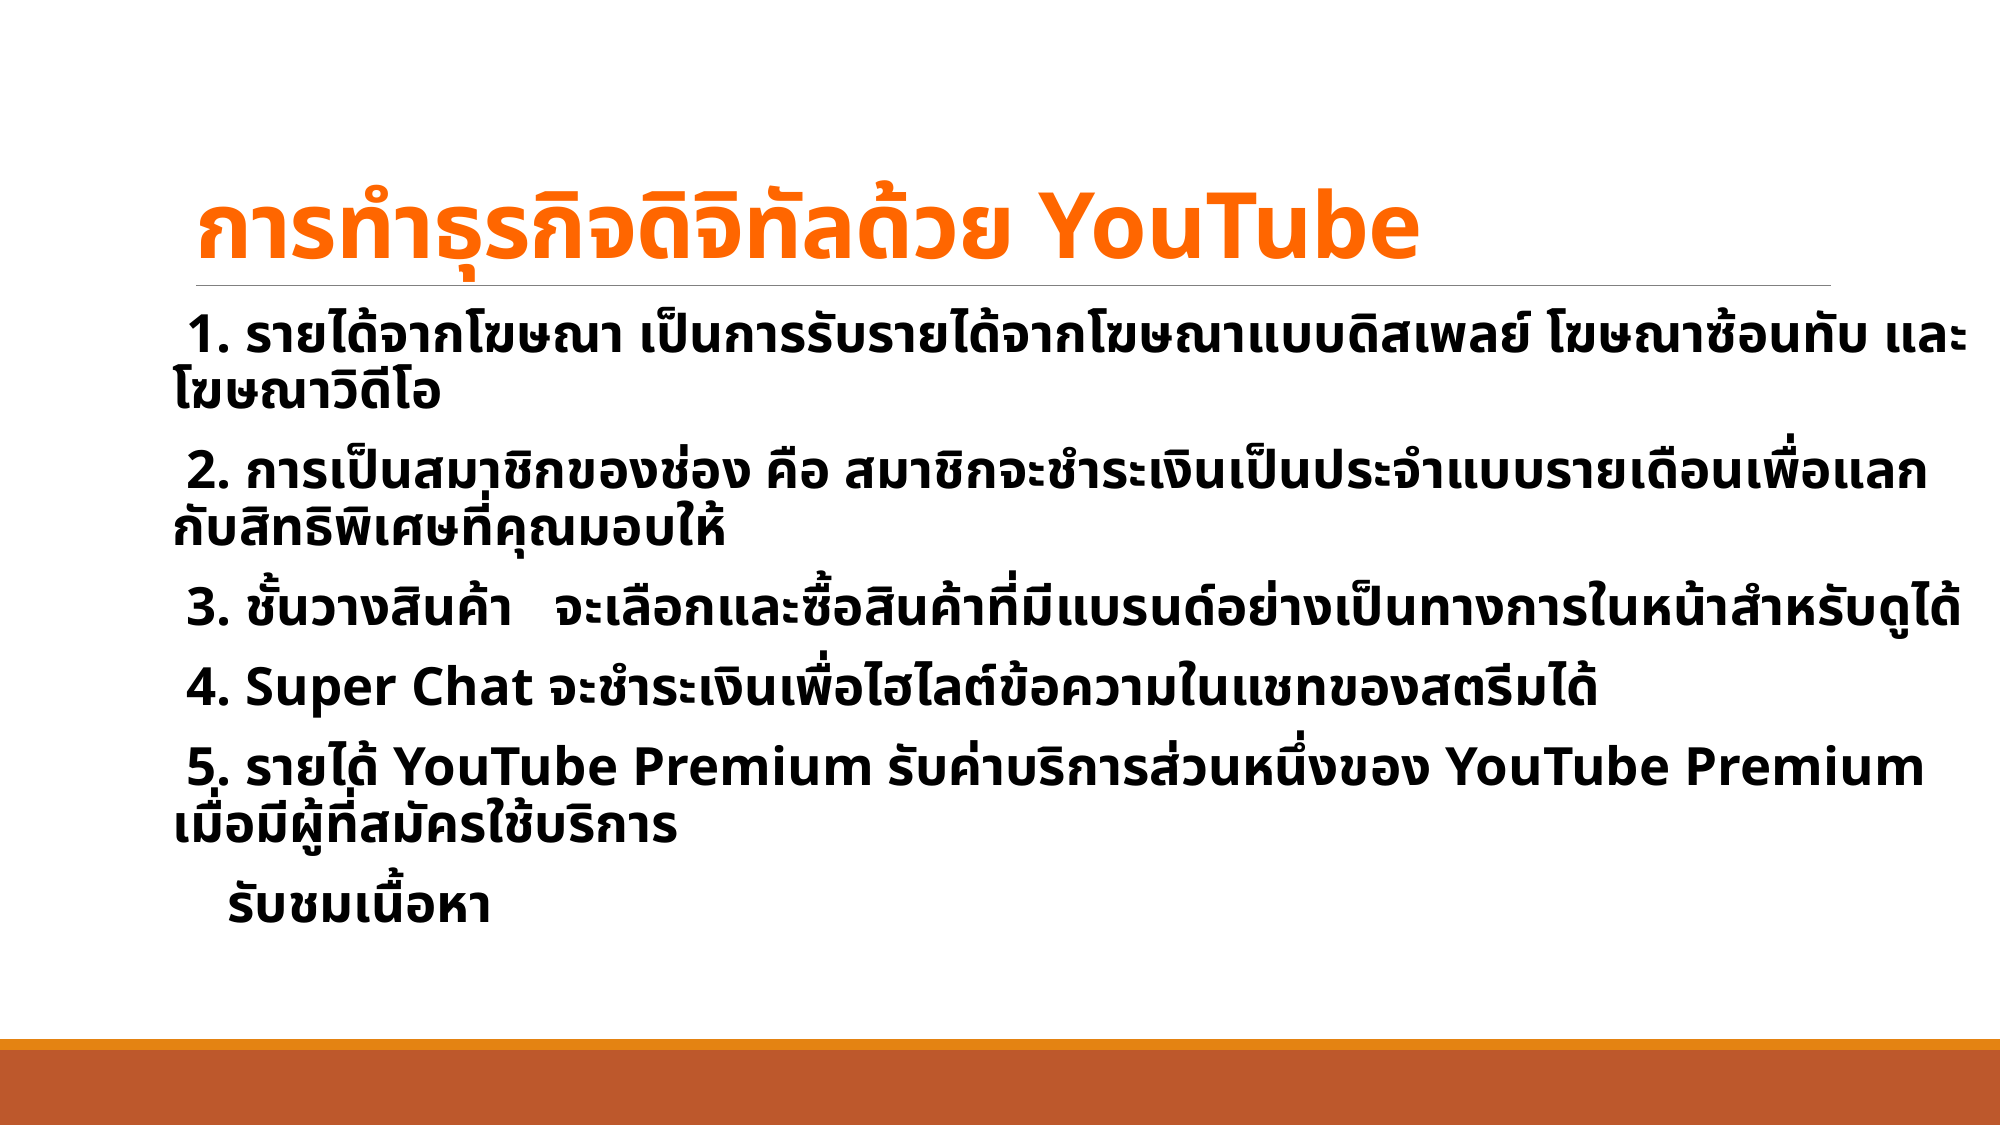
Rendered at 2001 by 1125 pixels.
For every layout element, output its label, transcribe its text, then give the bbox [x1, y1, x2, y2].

title การทำธุรกิจดิจิทัลด้วย YouTube [180, 165, 1830, 285]
list 1. รายได้จากโฆษณา เป็นการรับรายได้จากโฆษณาแบบดิสเพลย์ โฆษณาซ้อนทับ และโฆษณาวิดีโอ 2. การเป็นสมาชิกของช่อง คือ สมาชิกจะชำระเงินเป็นประจำแบบรายเดือนเพื่อแลกกับสิทธิพิเศษที่คุณมอบให้ 3. ชั้นวางสินค้า จะเลือกและซื้อสินค้าที่มีแบรนด์อย่างเป็นทางการในหน้าสำหรับดูได้ 4. Super Chat จะชำระเงินเพื่อไฮไลต์ข้อความในแชทของสตรีมได้ 5. รายได้ YouTube Premium รับค่าบริการส่วนหนึ่งของ YouTube Premium เมื่อมีผู้ที่สมัครใช้บริการ รับชมเนื้อหา [160, 299, 1978, 960]
